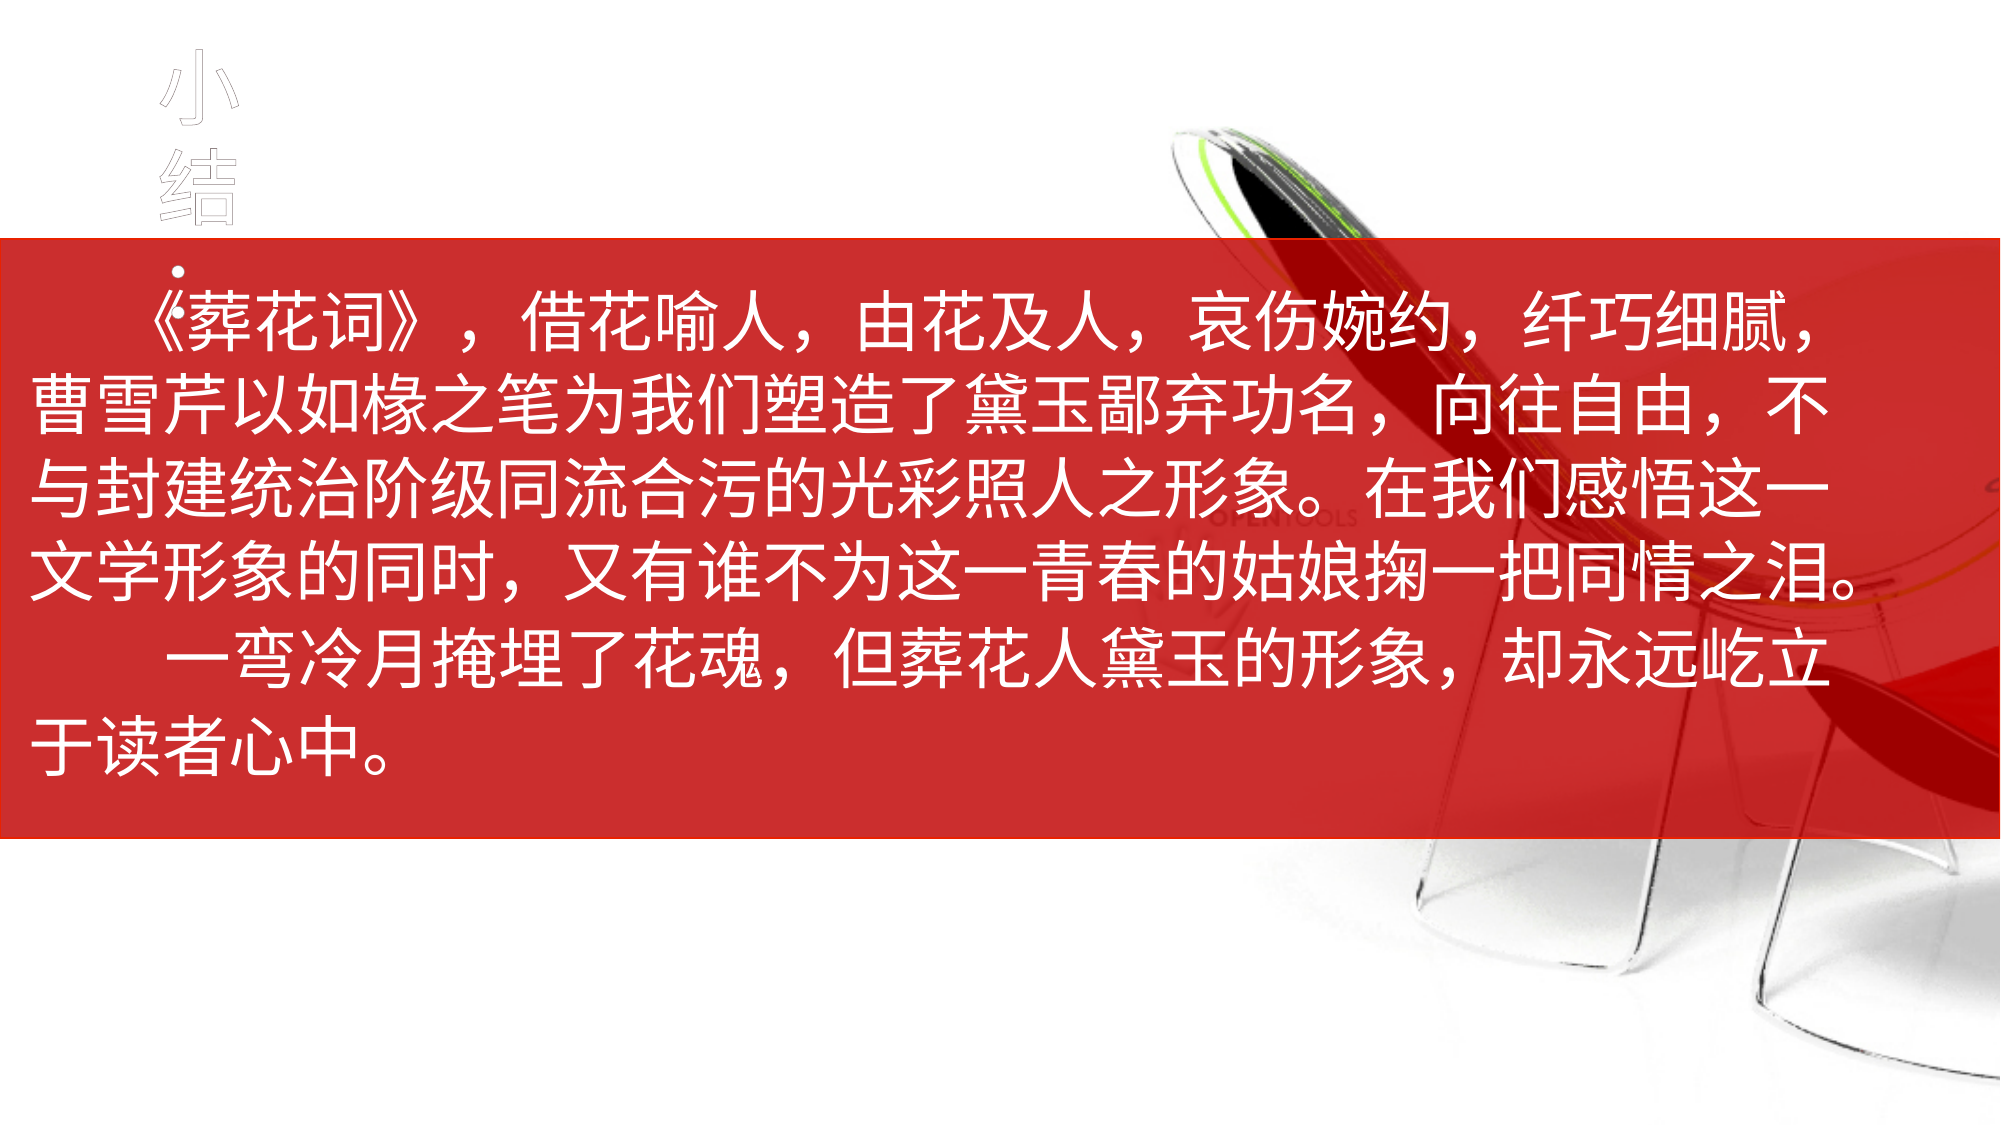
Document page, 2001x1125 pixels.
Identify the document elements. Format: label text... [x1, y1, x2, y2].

text_box 《葬花词》，借花喻人，由花及人，哀伤婉约，纤巧细腻， 曹雪芹以如椽之笔为我们塑造了黛玉鄙弃功名，向往自由，不 与封建统治阶级同流合污的光彩照人之形象。在我们感悟这一 文学形象的同时，又有谁不为这一青春的姑娘掬一把同情之泪。 一弯冷月掩埋了花魂，但葬花人黛玉的形象，却永远屹立 于读者心中。 [14, 268, 2000, 793]
picture [944, 839, 2000, 1125]
text_box 小结： [146, 27, 173, 343]
picture [944, 62, 2000, 238]
